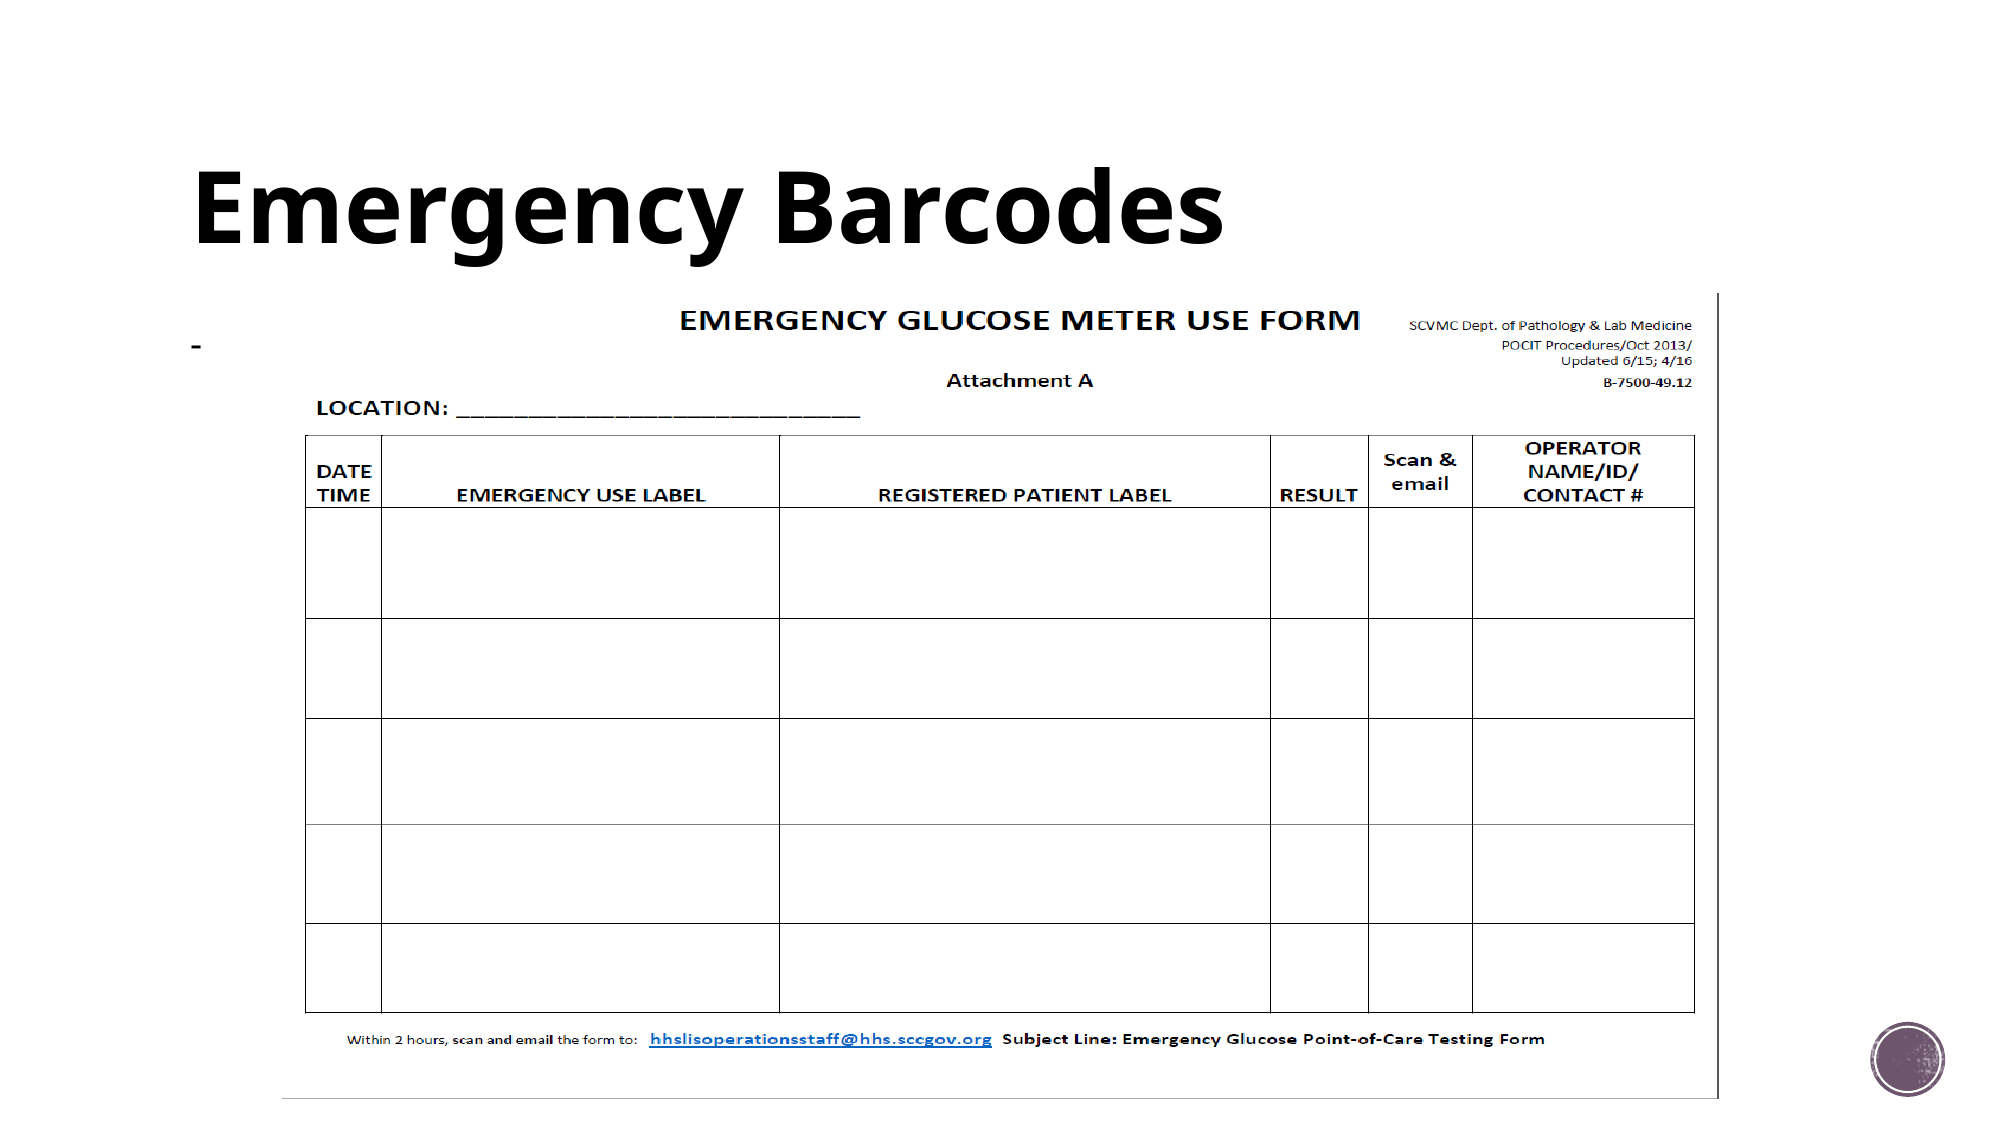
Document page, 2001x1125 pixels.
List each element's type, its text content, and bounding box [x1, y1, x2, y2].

title Emergency Barcodes [175, 79, 1826, 344]
text_box - [175, 312, 282, 373]
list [287, 298, 1715, 1094]
